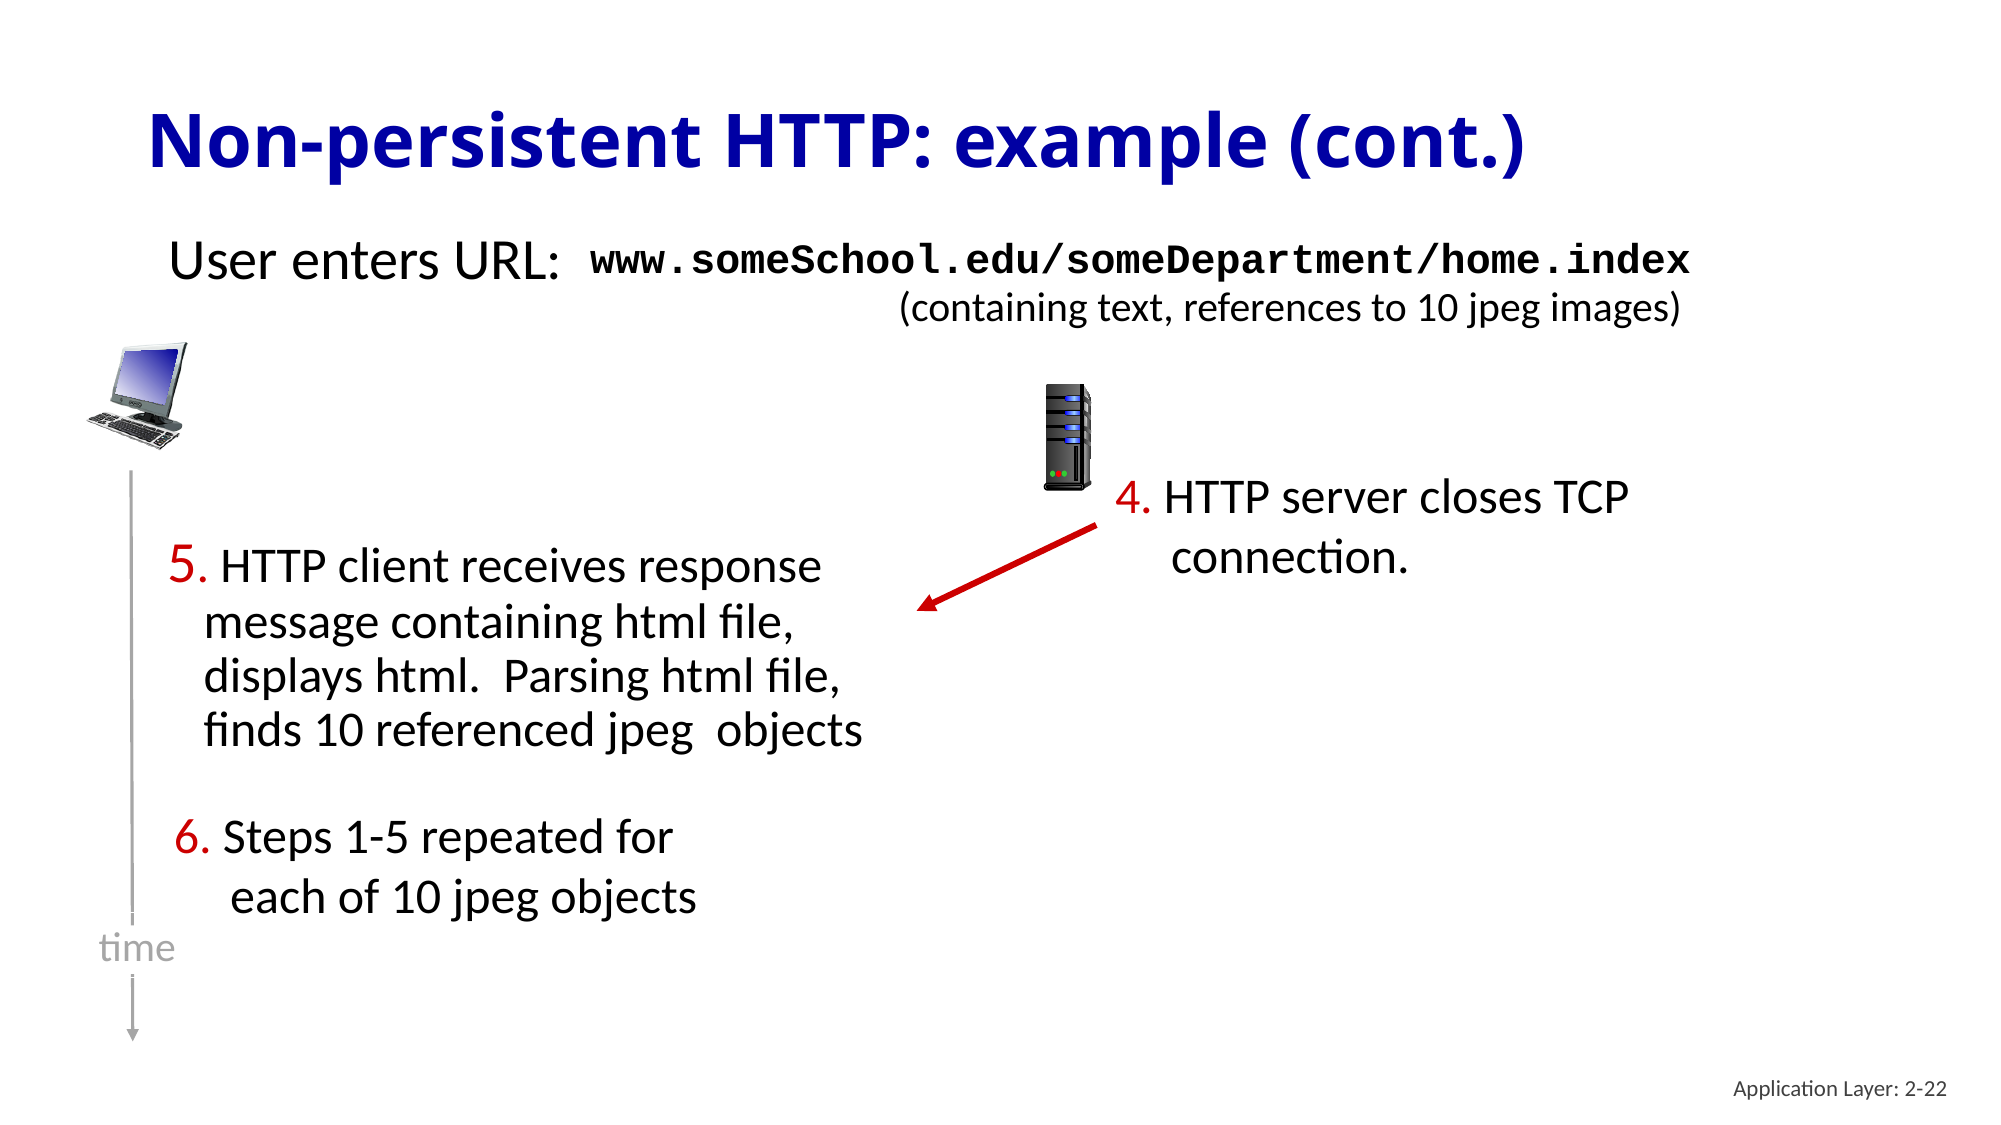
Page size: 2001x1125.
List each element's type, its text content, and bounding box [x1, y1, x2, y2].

text_box [916, 524, 1097, 612]
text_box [60, 337, 190, 458]
text_box (containing text, references to 10 jpeg images) [767, 309, 1814, 338]
text_box time [83, 912, 191, 978]
text_box www.someSchool.edu/someDepartment/home.index [575, 232, 1879, 309]
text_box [1044, 384, 1092, 490]
text_box [126, 978, 139, 1042]
text_box 6. Steps 1-5 repeated for each of 10 jpeg objects [159, 795, 785, 906]
slide_number Application Layer: 2-22 [1512, 1056, 1963, 1117]
text_box User enters URL: [132, 221, 1436, 299]
title Non-persistent HTTP: example (cont.) [131, 70, 1856, 218]
text_box 5. HTTP client receives response message containing html file, displays html. Parsing html file, finds 10 referenced jpeg objects [132, 524, 966, 855]
text_box 4. HTTP server closes TCP connection. [1100, 456, 1726, 577]
